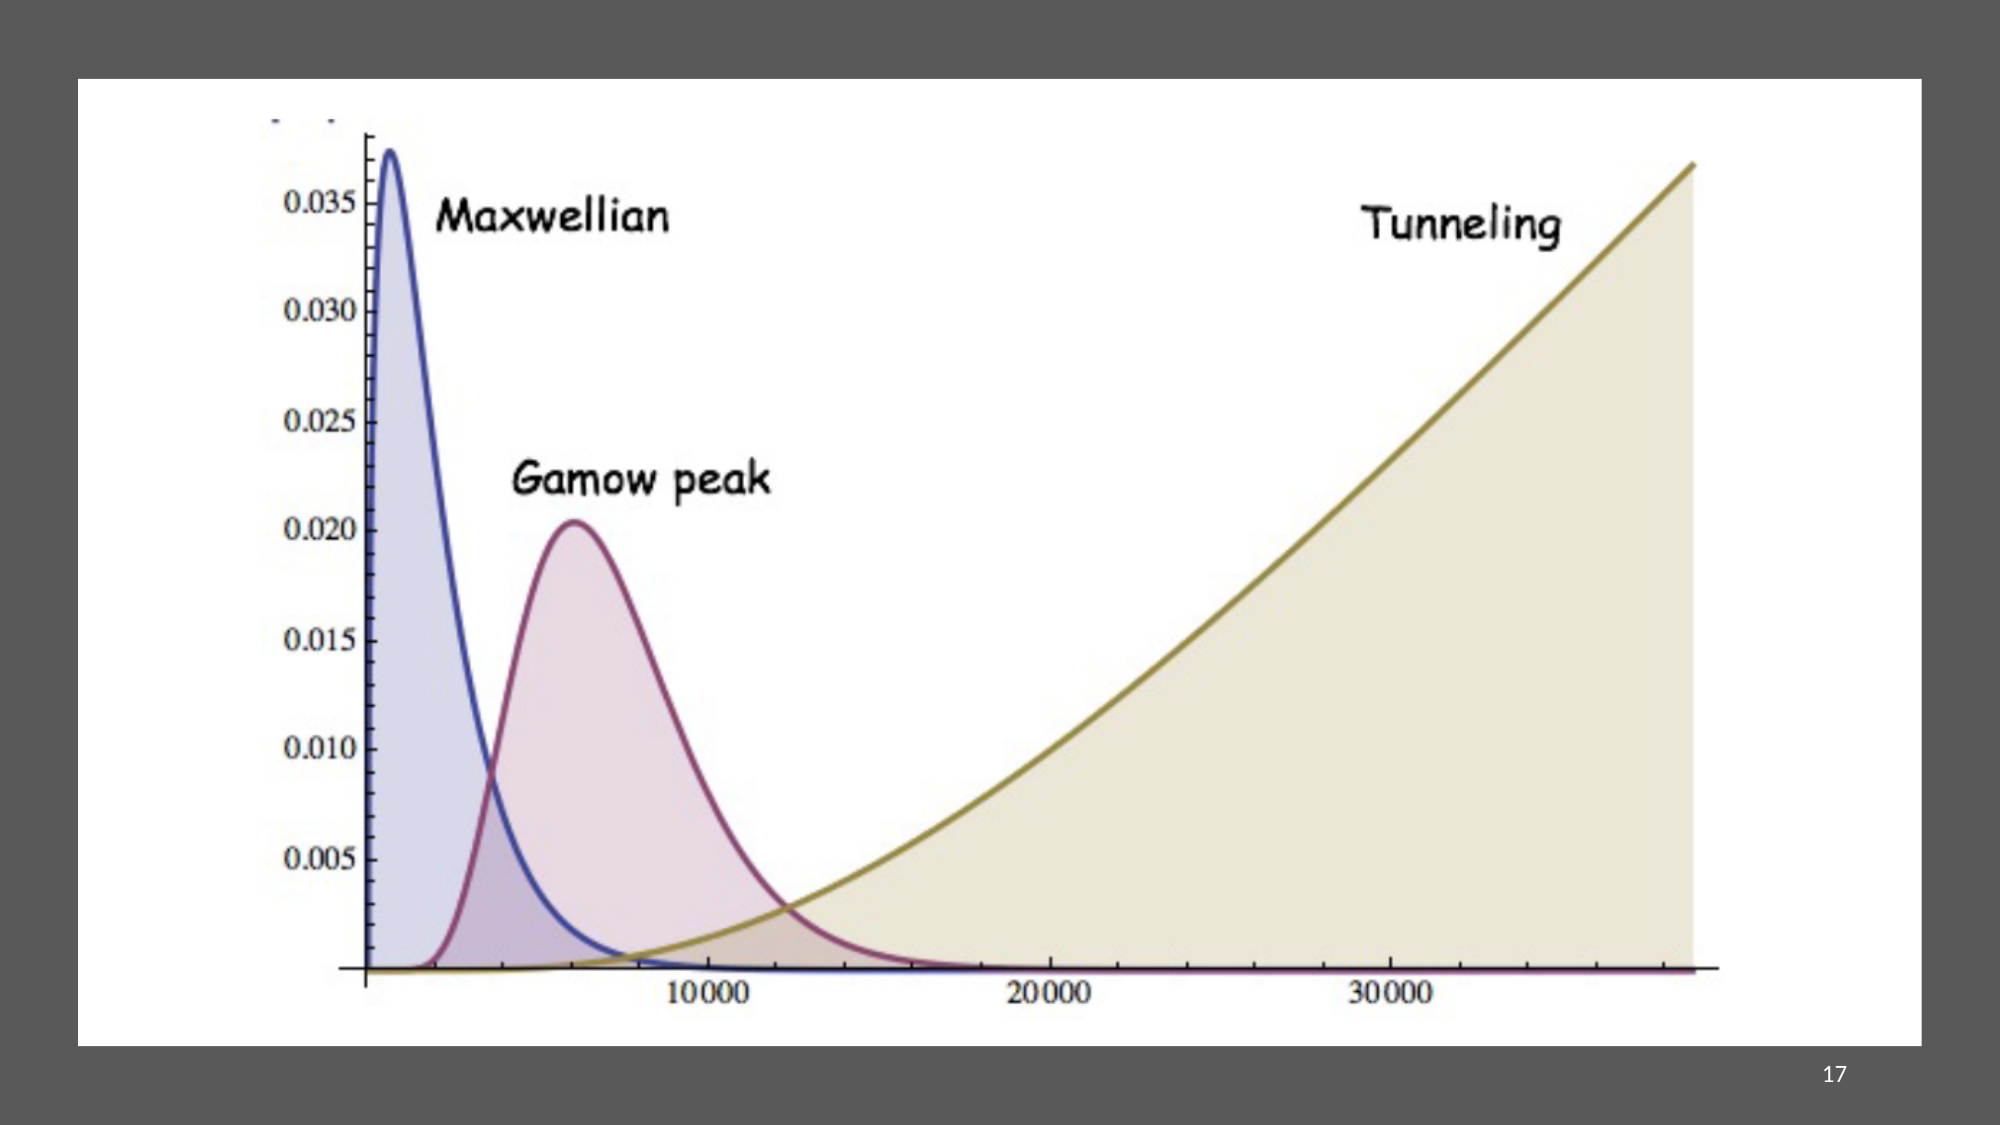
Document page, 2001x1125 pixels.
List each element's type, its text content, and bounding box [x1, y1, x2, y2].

text_box [77, 78, 1923, 1047]
text_box [0, 0, 2000, 1125]
slide_number 17 [1412, 1042, 1863, 1103]
picture [198, 105, 1802, 1020]
